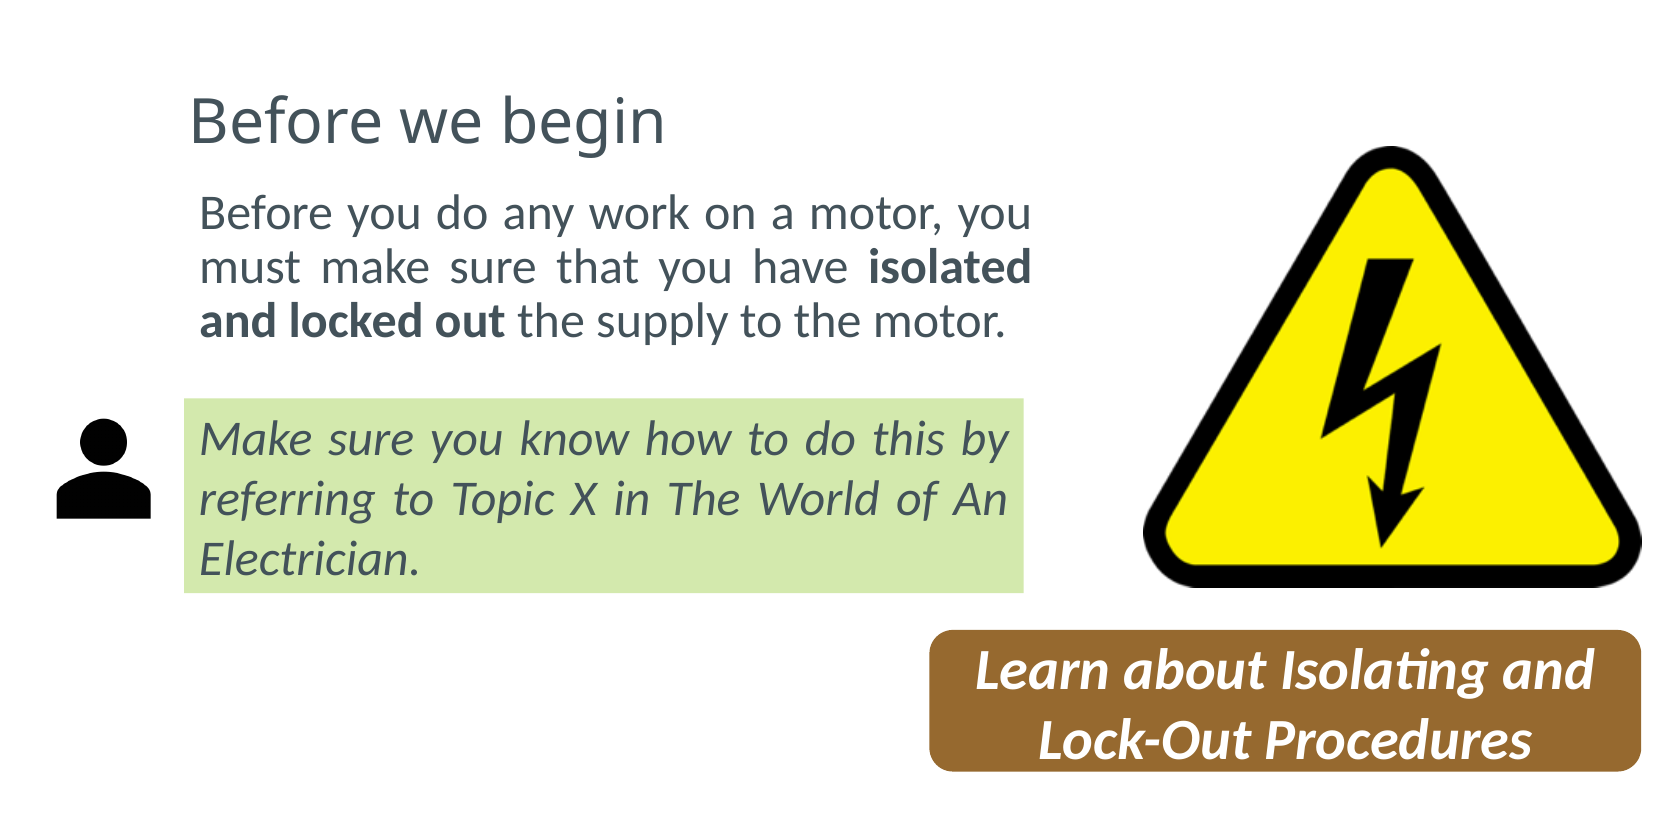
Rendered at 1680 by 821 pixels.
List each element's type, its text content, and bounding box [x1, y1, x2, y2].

list Before you do any work on a motor, you must make sure that you have isolated and locked out the supply to the motor. [184, 179, 1048, 364]
text_box Learn about Isolating and Lock-Out Procedures [928, 628, 1643, 773]
picture [1143, 146, 1642, 589]
picture [33, 398, 174, 539]
title Before we begin [173, 43, 1433, 203]
text_box Make sure you know how to do this by referring to Topic X in The World of An Electrician. [184, 398, 1024, 594]
